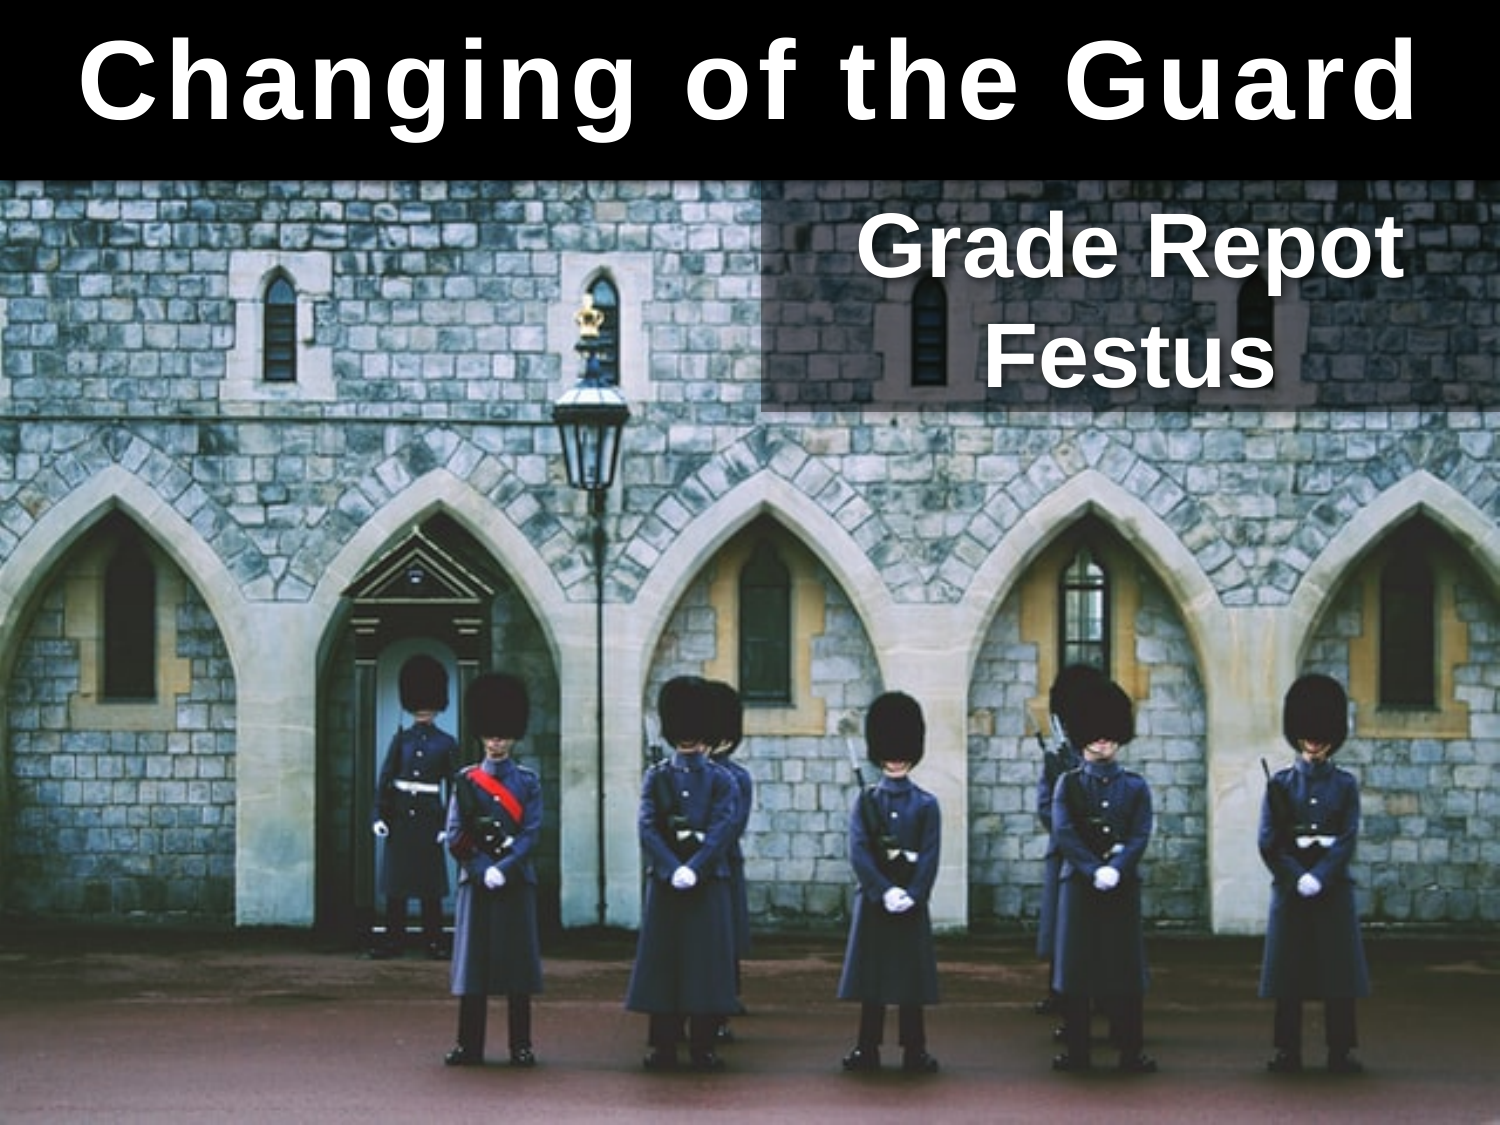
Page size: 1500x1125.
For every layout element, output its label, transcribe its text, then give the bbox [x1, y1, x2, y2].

text_box Grade Repot Festus [761, 180, 1500, 412]
text_box Changing of the Guard [0, 0, 1500, 181]
picture [0, 181, 1500, 1125]
